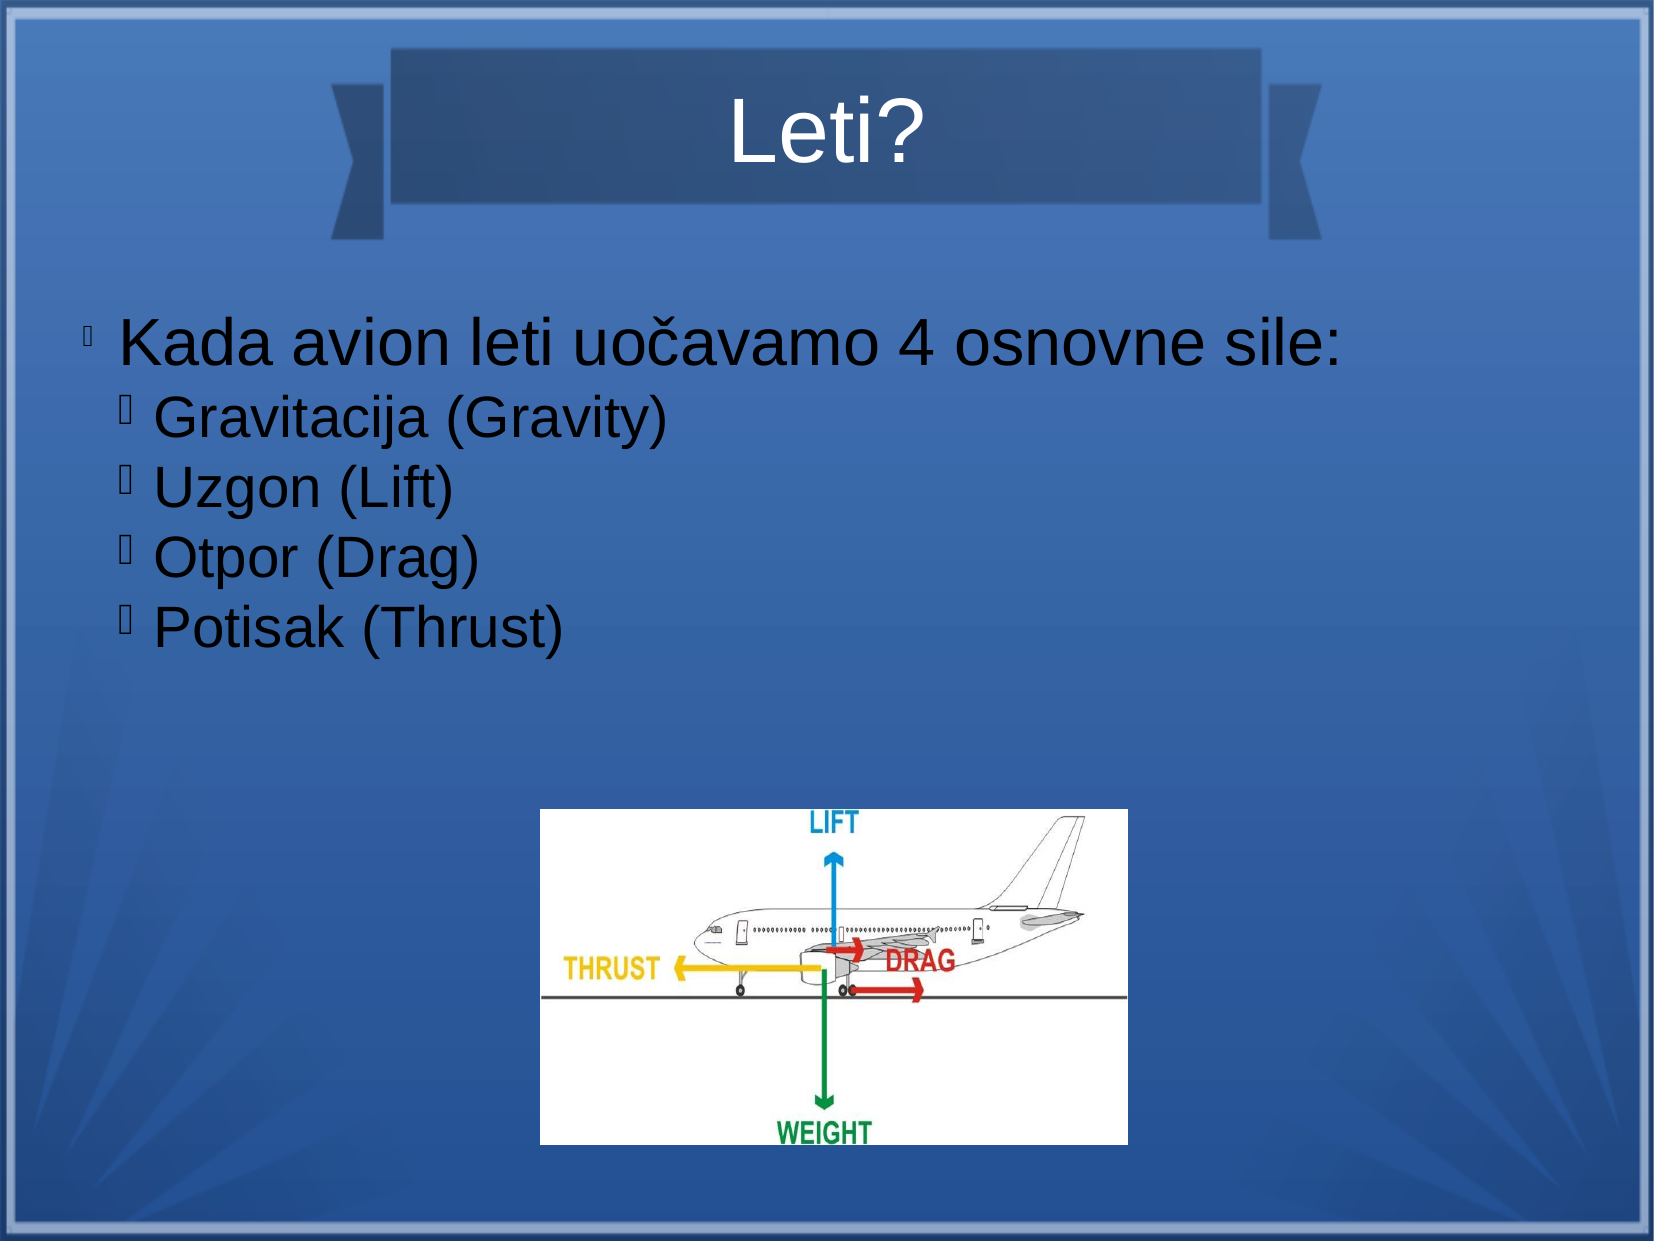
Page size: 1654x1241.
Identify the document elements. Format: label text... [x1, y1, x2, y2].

picture [0, 0, 1654, 1241]
text_box Leti? [389, 47, 1264, 205]
text_box Kada avion leti uočavamo 4 osnovne sile: Gravitacija (Gravity) Uzgon (Lift) Otpor (Drag) Potisak (Thrust) [82, 299, 1571, 1241]
picture [539, 809, 1128, 1145]
